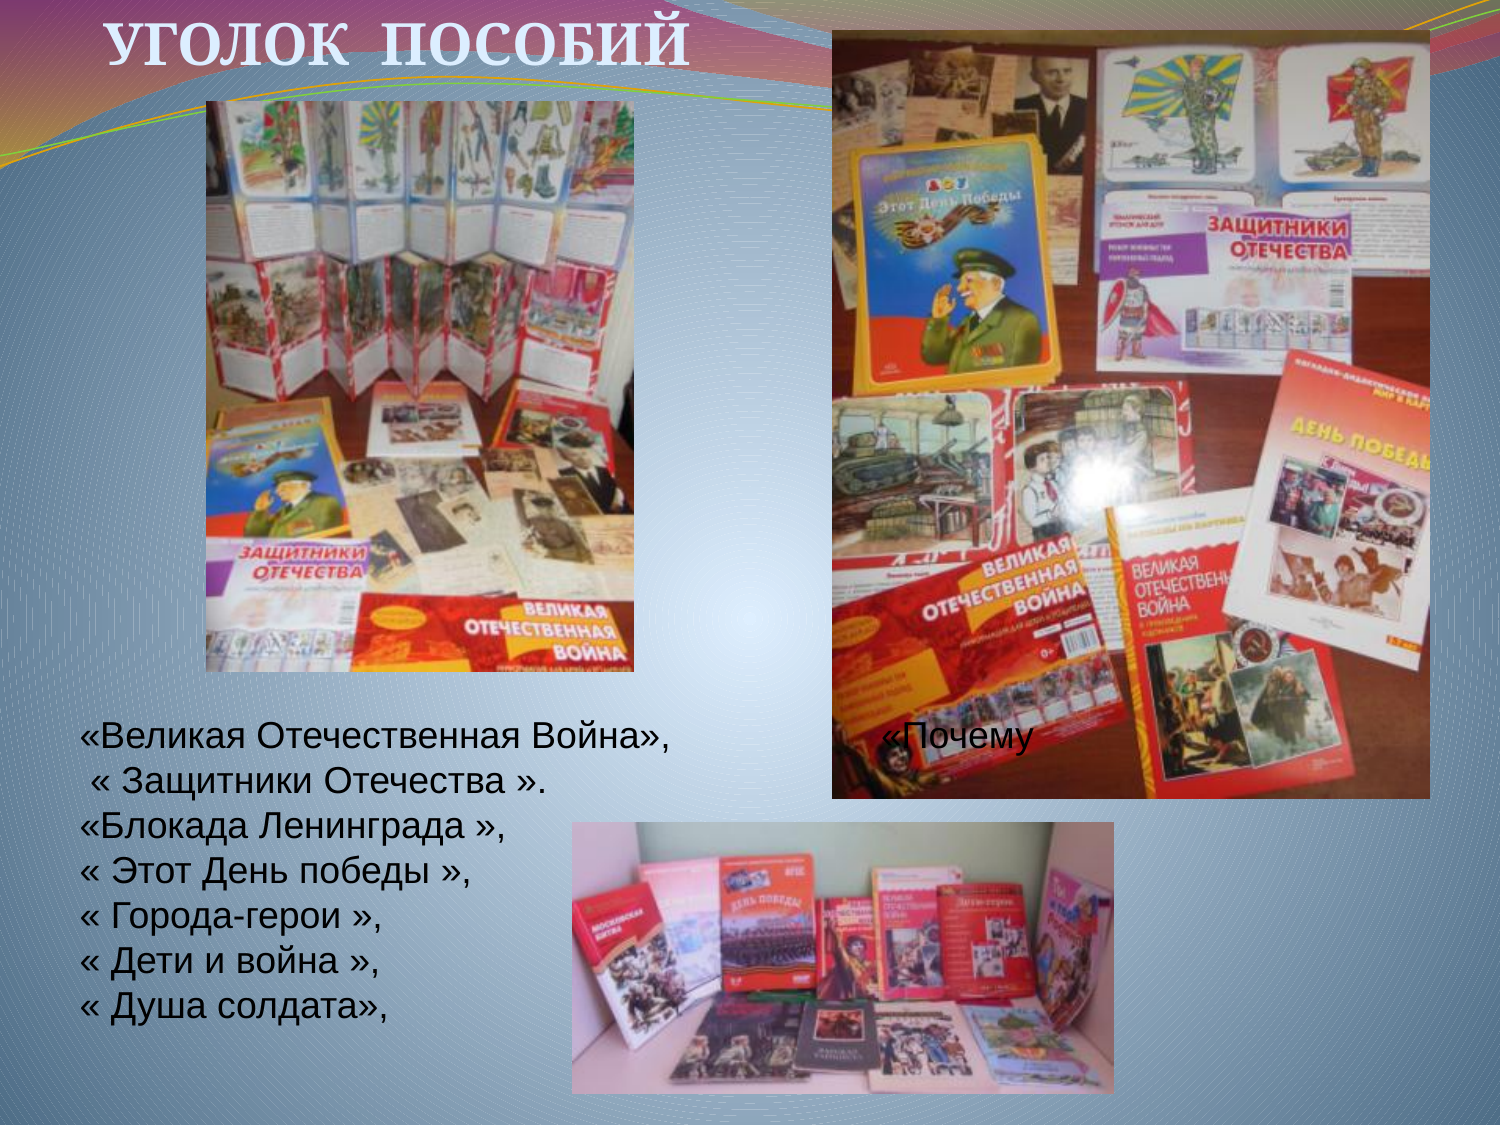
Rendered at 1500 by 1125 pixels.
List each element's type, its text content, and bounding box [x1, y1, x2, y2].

picture [206, 101, 634, 672]
picture [572, 822, 1114, 1094]
text_box «Великая Отечественная Война», «Почему « Защитники Отечества ». «Блокада Ленинграда », « Этот День победы », « Города-герои », « Дети и война », « Душа солдата», [64, 704, 1058, 1079]
text_box УГОЛОК ПОСОБИЙ [88, 0, 727, 85]
picture [832, 30, 1430, 799]
